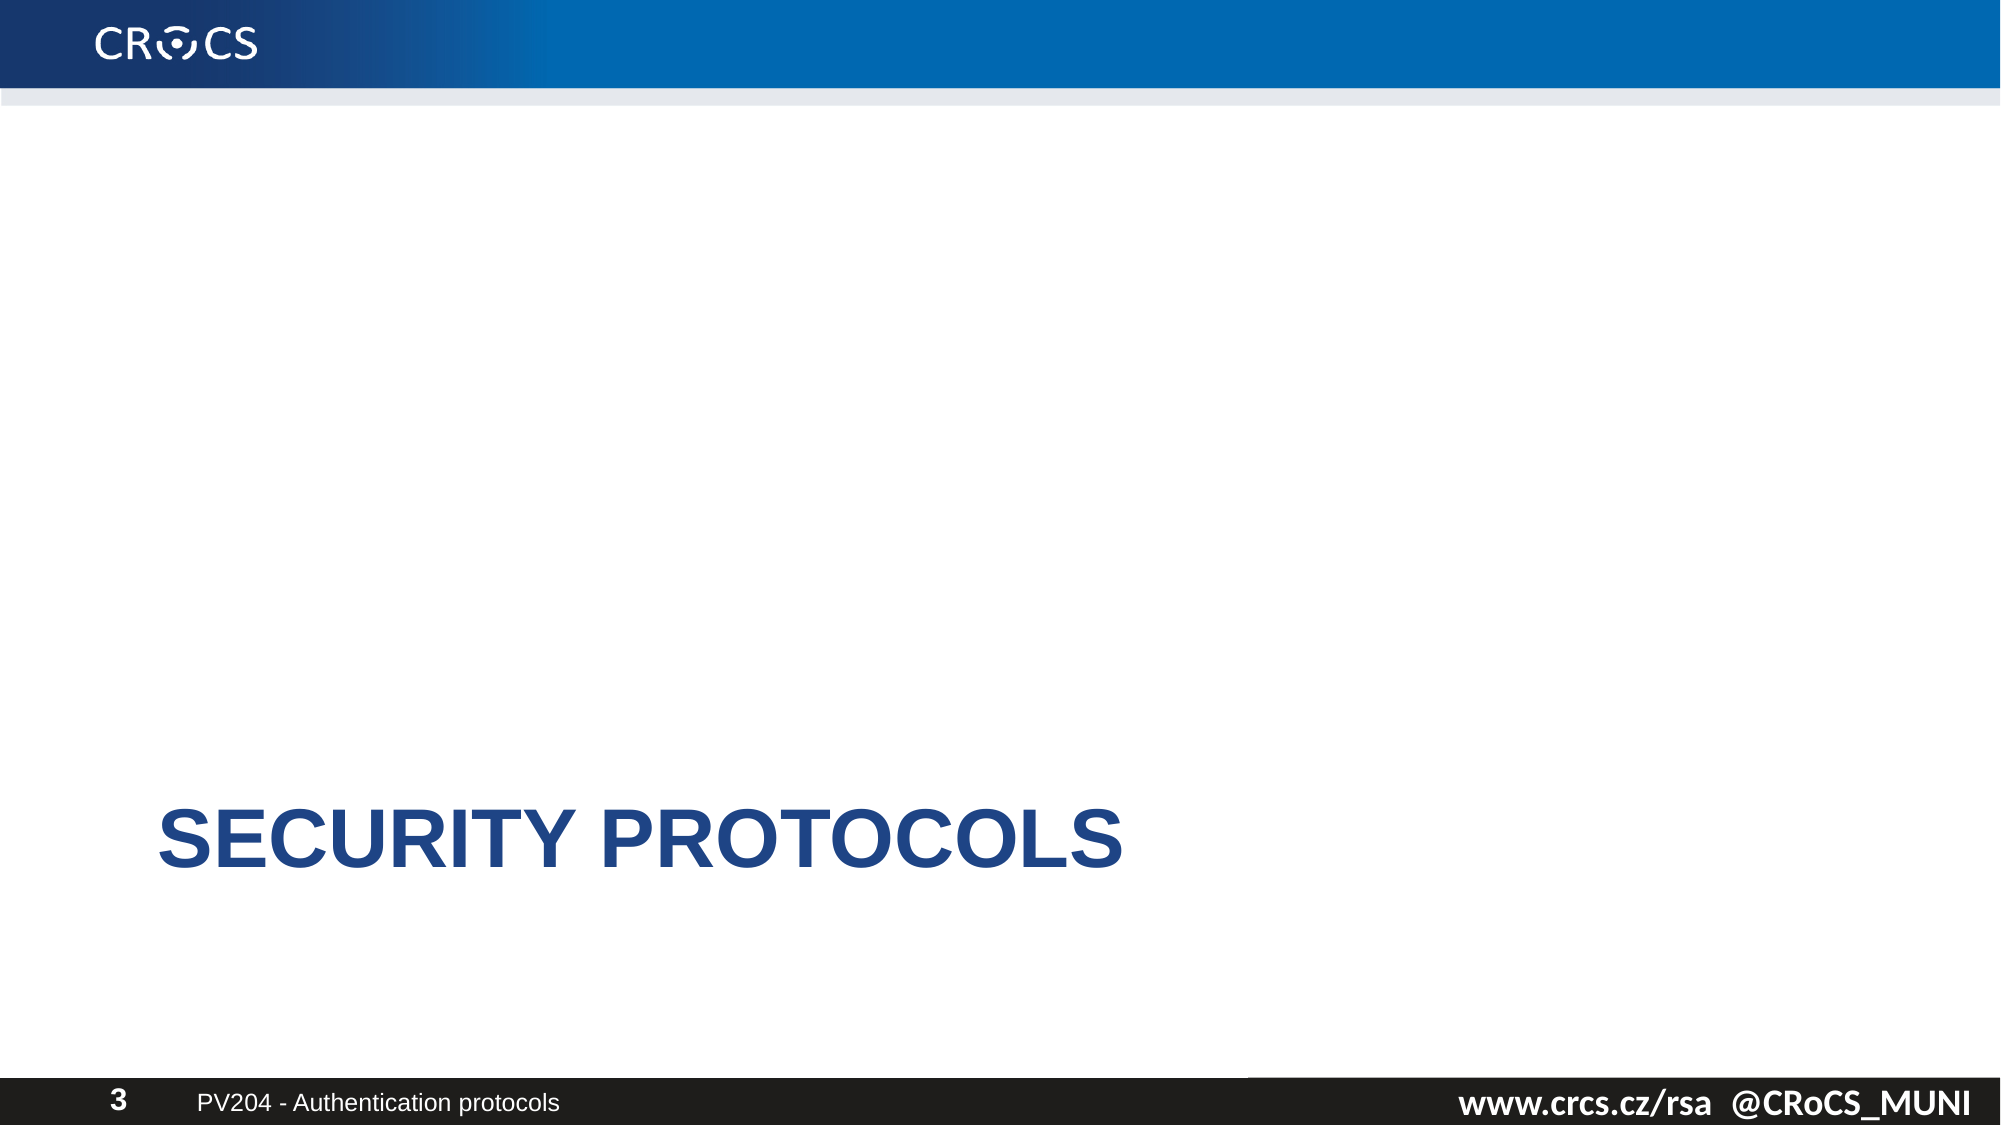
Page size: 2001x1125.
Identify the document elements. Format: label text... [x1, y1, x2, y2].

footer PV204 - Authentication protocols [196, 1078, 1079, 1125]
slide_number 3 [110, 1078, 196, 1125]
picture [0, 0, 2001, 1125]
title Security protocols [157, 722, 1859, 947]
